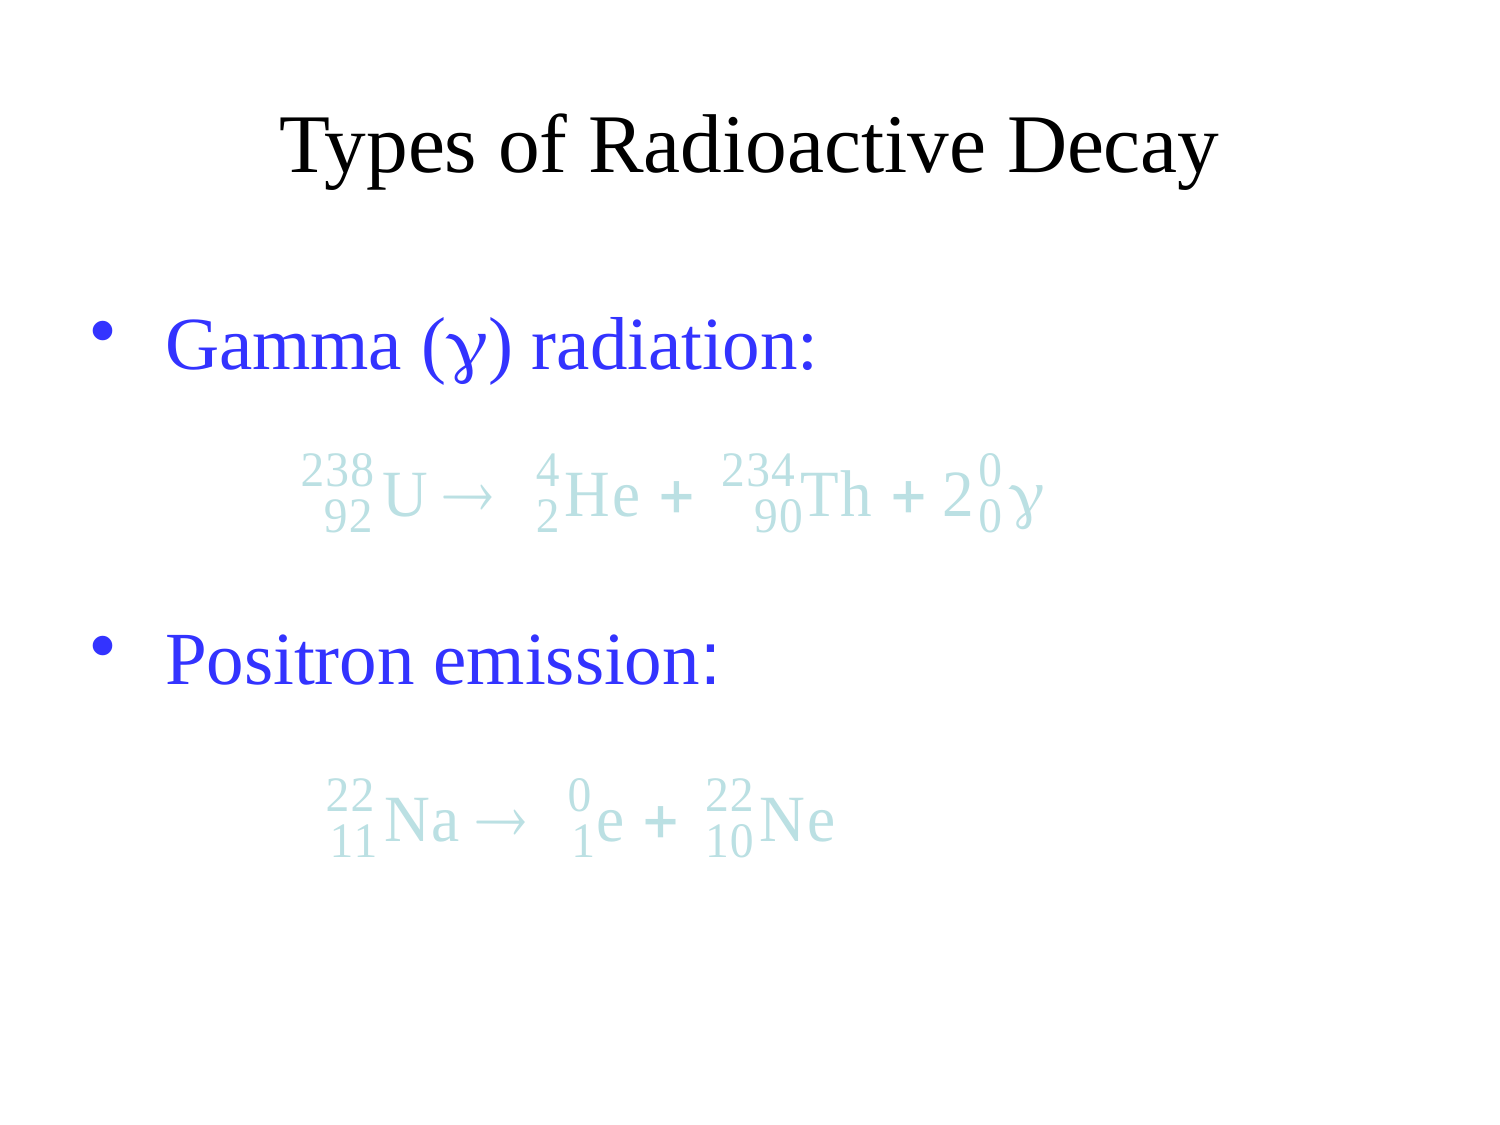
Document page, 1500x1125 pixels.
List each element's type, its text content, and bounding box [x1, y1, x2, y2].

list Gamma () radiation: Positron emission: [75, 287, 1425, 536]
list Gamma () radiation: Positron emission: [75, 537, 1425, 950]
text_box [299, 449, 1045, 536]
title Types of Radioactive Decay [75, 45, 1425, 233]
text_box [324, 774, 838, 861]
